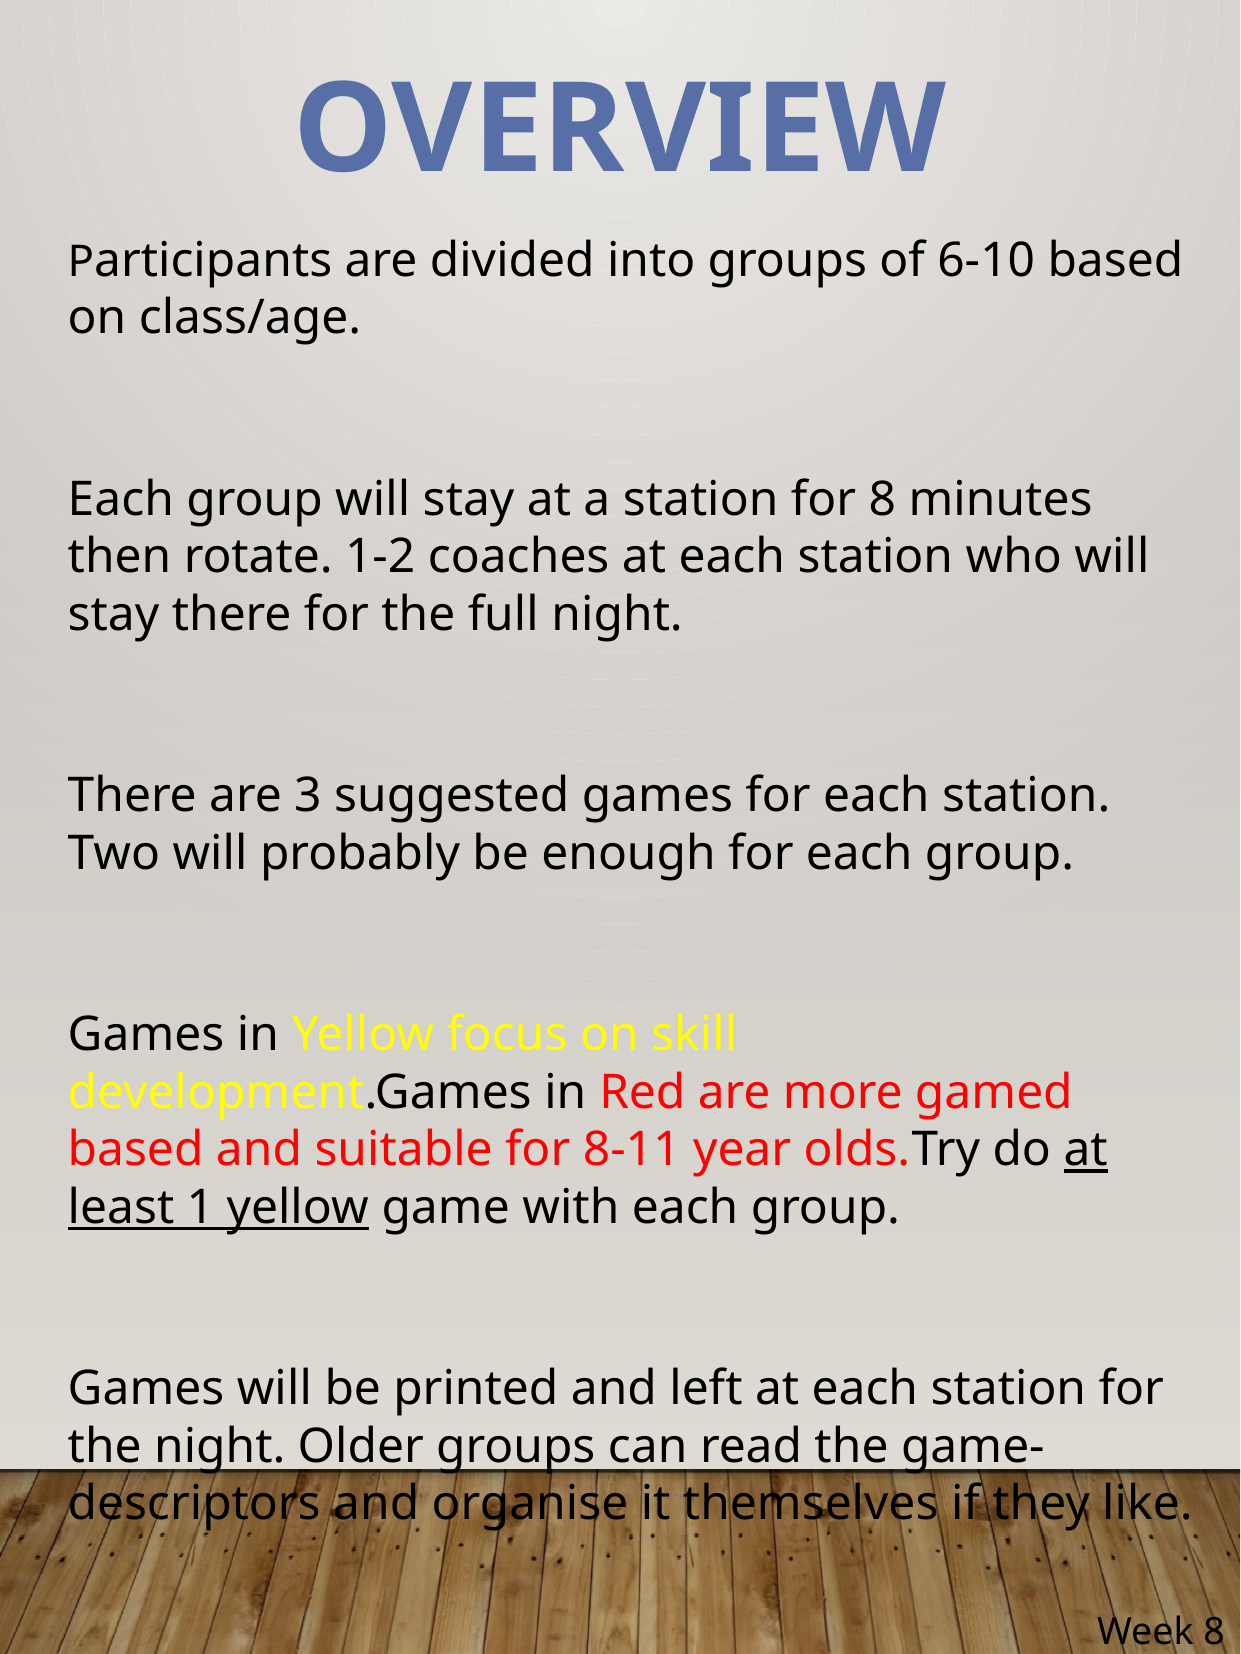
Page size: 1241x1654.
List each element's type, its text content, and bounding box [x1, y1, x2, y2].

title Overview [52, 53, 1188, 213]
list Participants are divided into groups of 6-10 based on class/age. Each group will stay at a station for 8 minutes then rotate. 1-2 coaches at each station who will stay there for the full night. There are 3 suggested games for each station. Two will probably be enough for each group. Games in Yellow focus on skill development.Games in Red are more gamed based and suitable for 8-11 year olds.Try do at least 1 yellow game with each group. Games will be printed and left at each station for the night. Older groups can read the game-descriptors and organise it themselves if they like. [52, 213, 1224, 1577]
text_box Week 8 [484, 1592, 1241, 1651]
picture [0, 1469, 1241, 1654]
